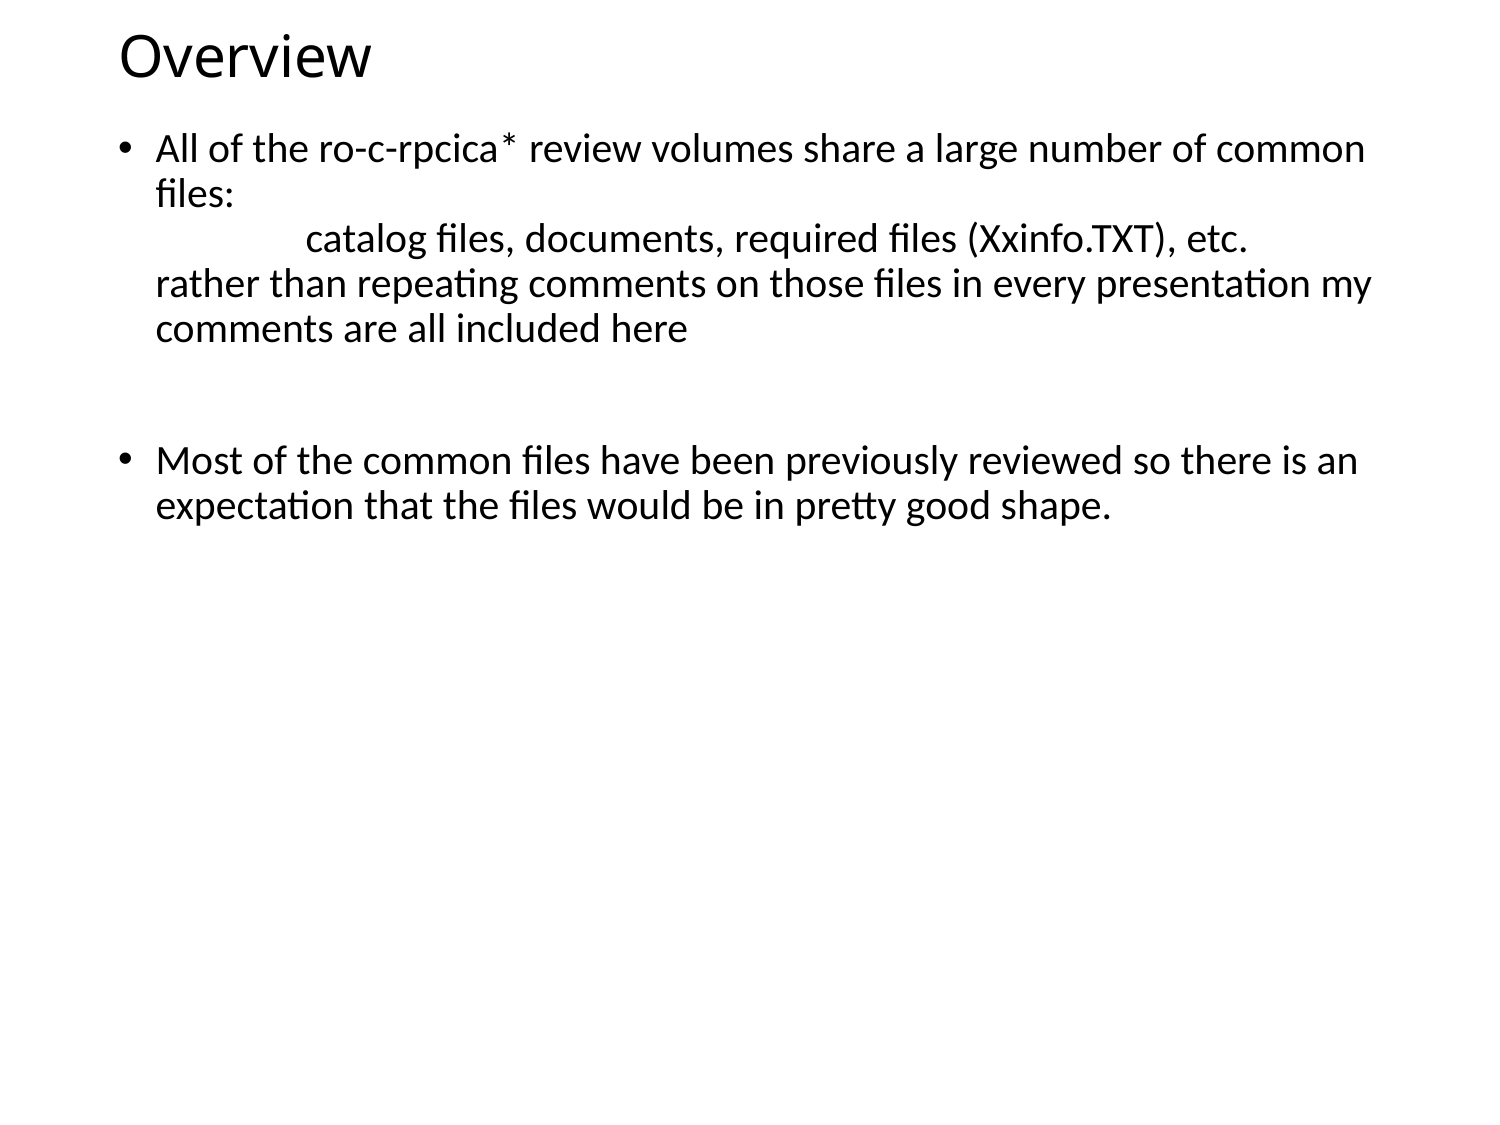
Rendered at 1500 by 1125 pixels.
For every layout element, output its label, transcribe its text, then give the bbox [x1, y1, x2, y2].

list All of the ro-c-rpcica* review volumes share a large number of common files: catalog files, documents, required files (Xxinfo.TXT), etc. rather than repeating comments on those files in every presentation my comments are all included here Most of the common files have been previously reviewed so there is an expectation that the files would be in pretty good shape. [103, 119, 1397, 1014]
title Overview [103, 19, 1397, 98]
